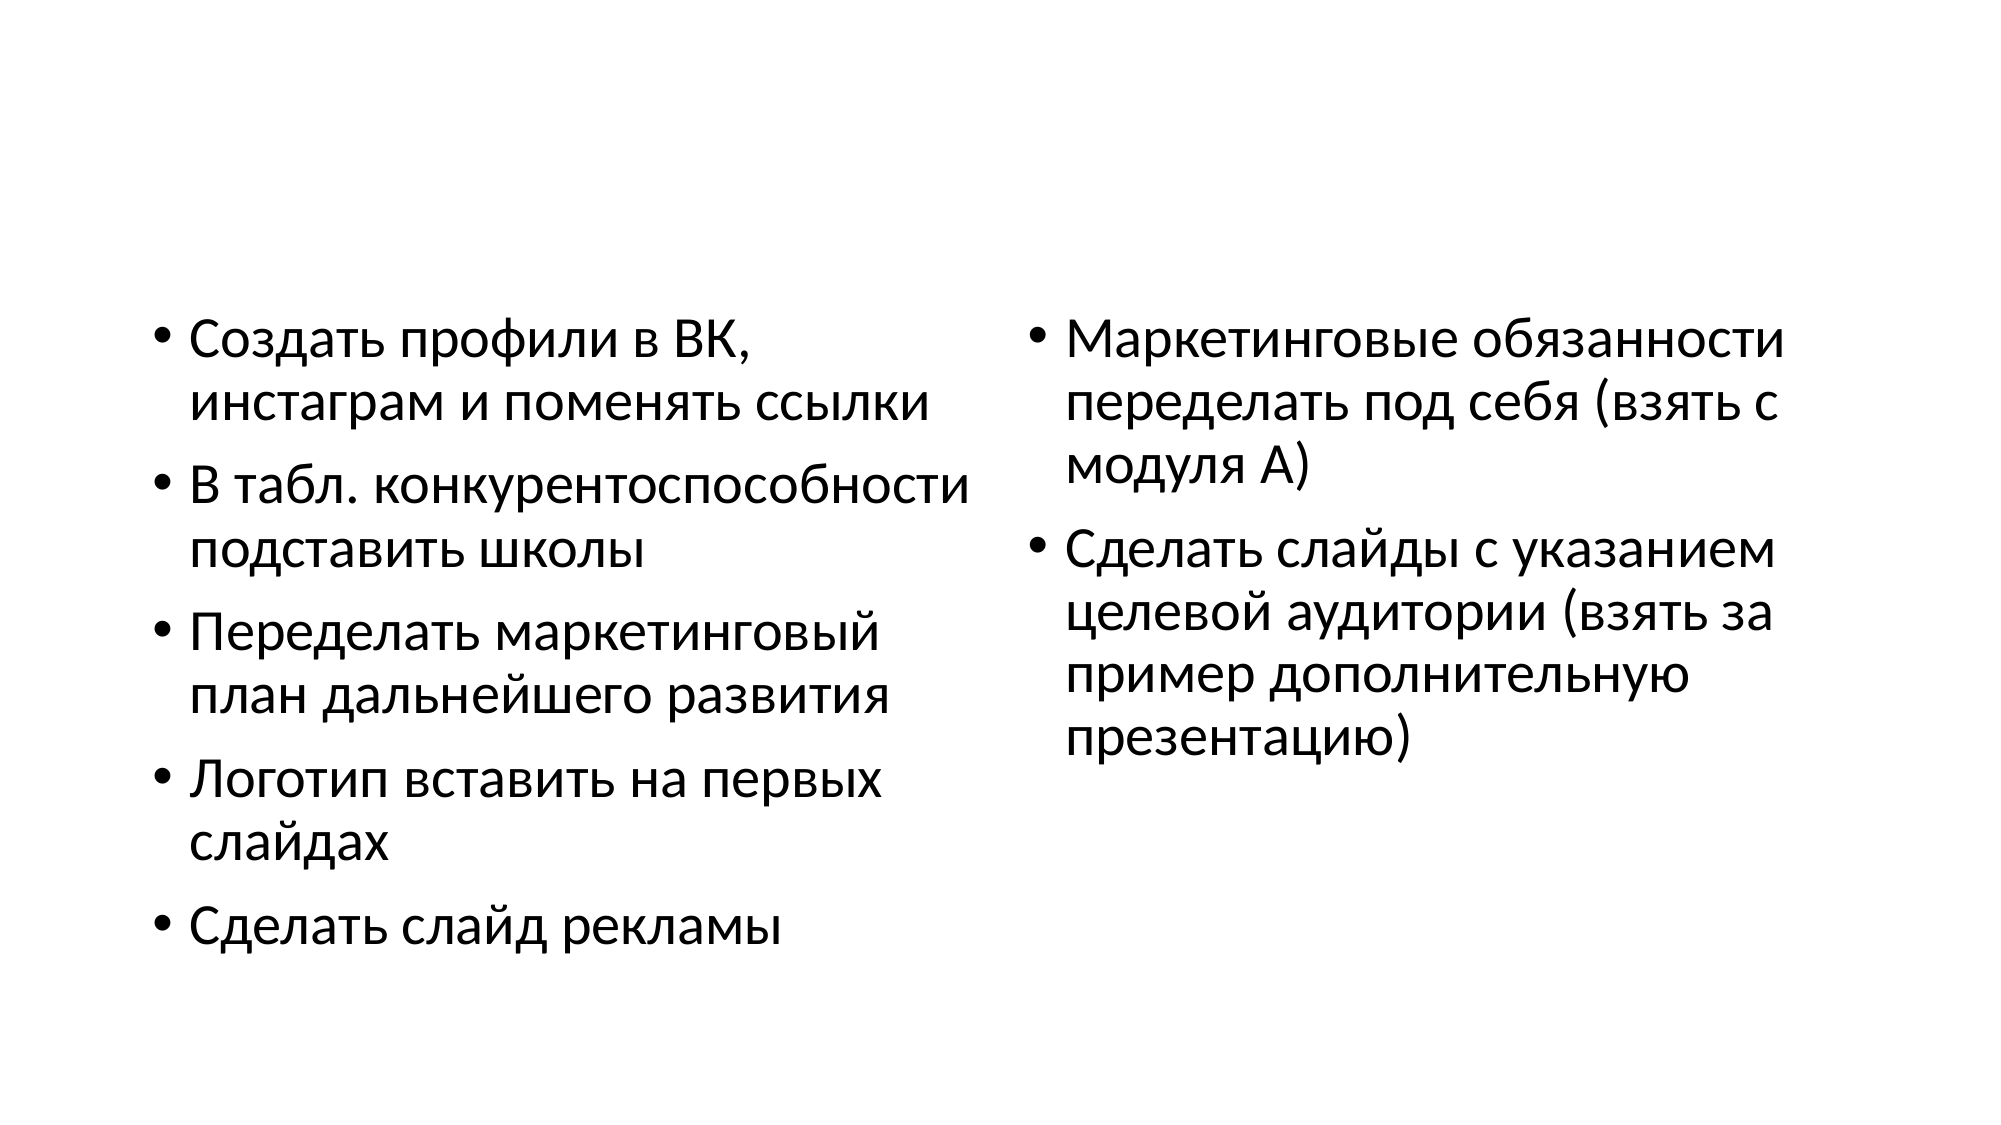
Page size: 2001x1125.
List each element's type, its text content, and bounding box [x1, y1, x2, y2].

list Маркетинговые обязанности переделать под себя (взять с модуля А) Сделать слайды с указанием целевой аудитории (взять за пример дополнительную презентацию) [1012, 299, 1863, 1014]
list Создать профили в ВК, инстаграм и поменять ссылки В табл. конкурентоспособности подставить школы Переделать маркетинговый план дальнейшего развития Логотип вставить на первых слайдах Сделать слайд рекламы [137, 299, 988, 1014]
